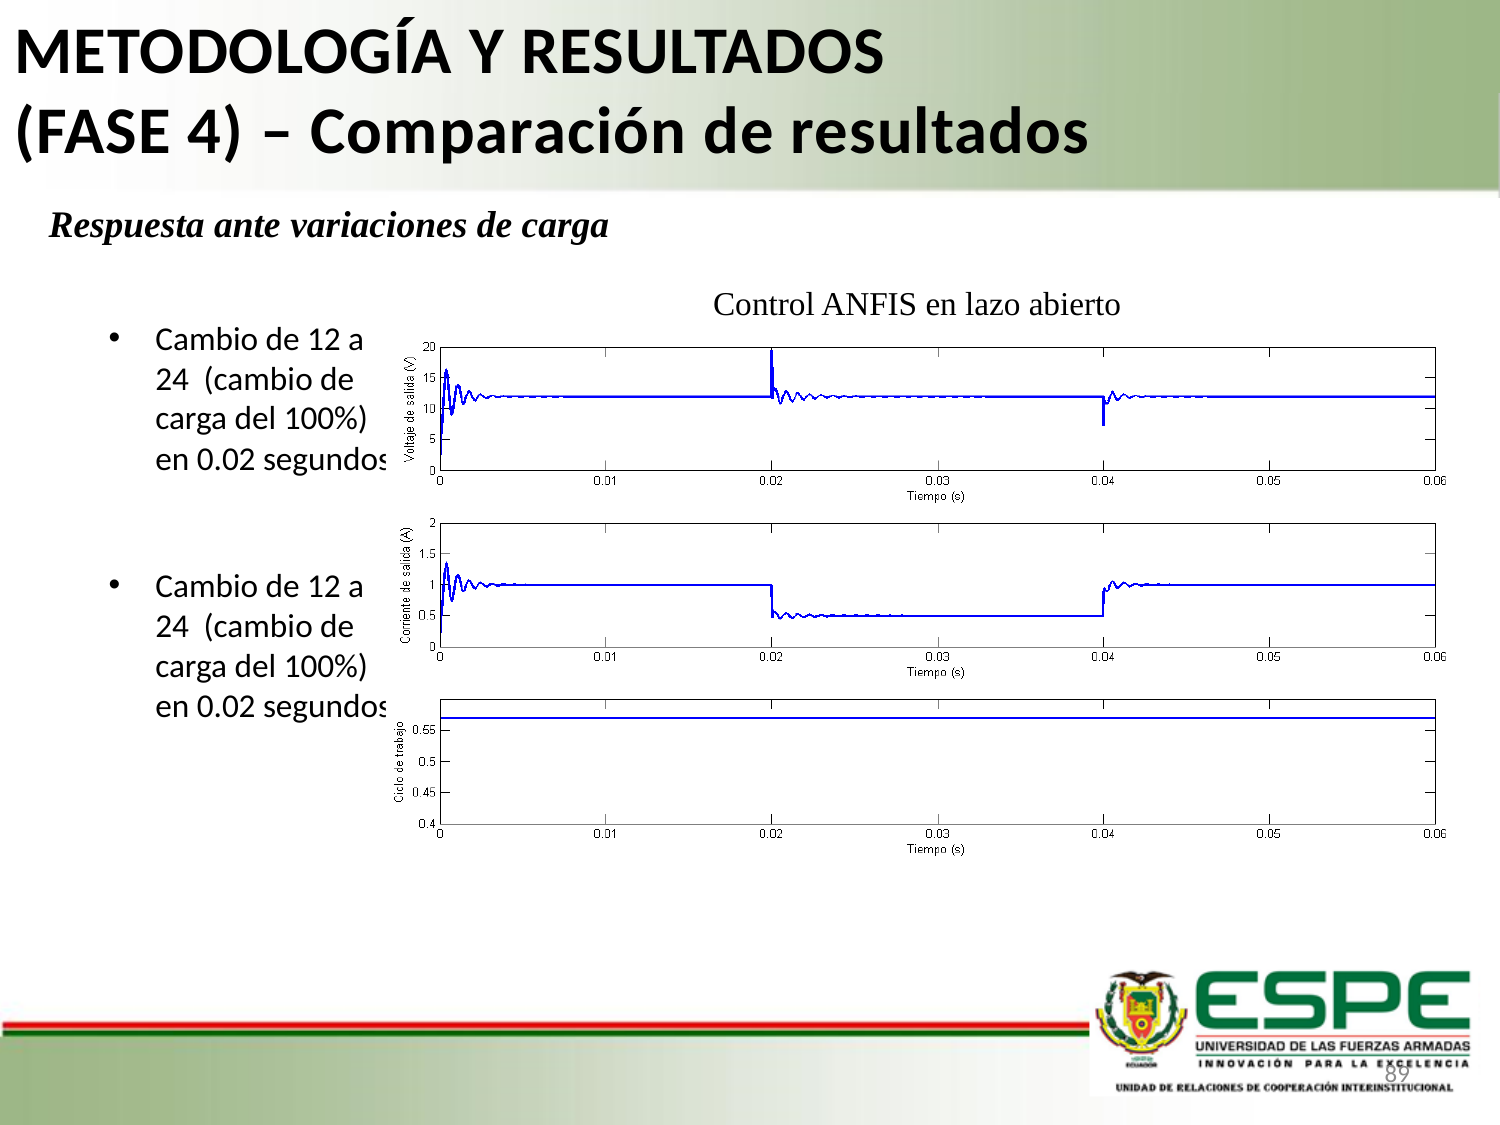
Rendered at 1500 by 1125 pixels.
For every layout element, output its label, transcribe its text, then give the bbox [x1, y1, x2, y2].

text_box Control ANFIS en lazo abierto [463, 274, 1372, 331]
slide_number 89 [1074, 1042, 1425, 1103]
picture [0, 92, 1500, 1125]
text_box Respuesta ante variaciones de carga [10, 206, 940, 307]
text_box METODOLOGÍA Y RESULTADOS (FASE 4) – Comparación de resultados [0, 0, 1500, 91]
